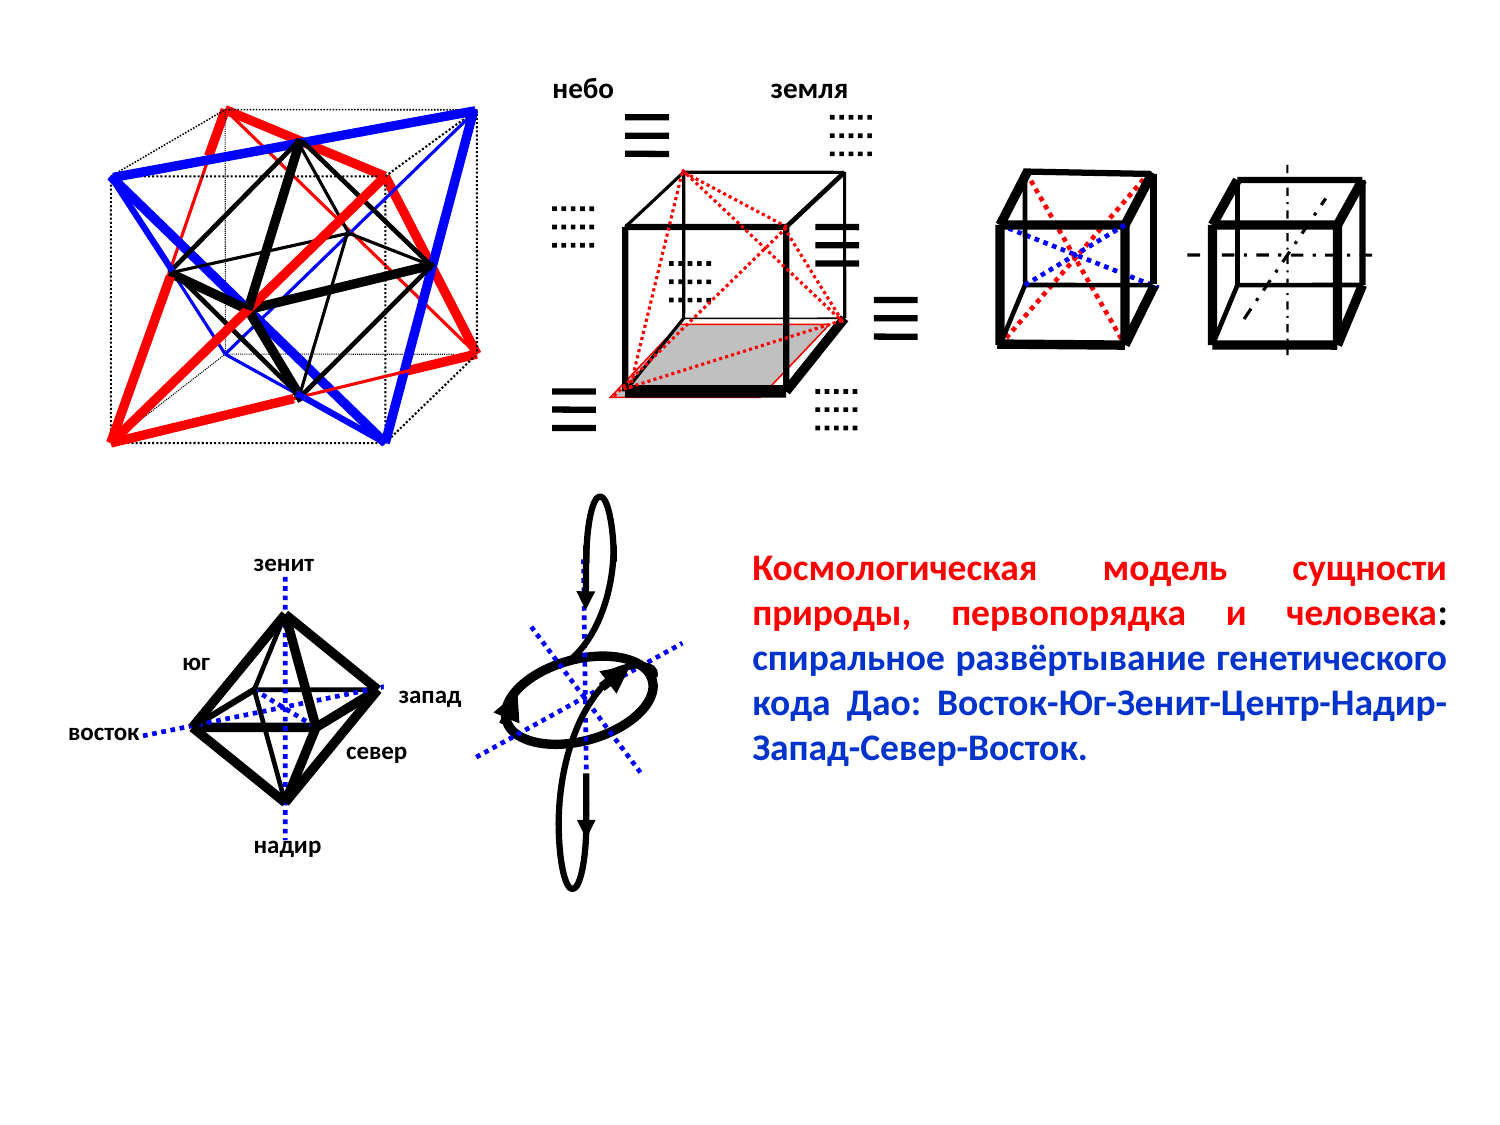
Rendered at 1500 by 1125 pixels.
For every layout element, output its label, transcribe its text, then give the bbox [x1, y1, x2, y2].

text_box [49, 487, 738, 913]
text_box Космологическая модель сущности природы, первопорядка и человека: спиральное развёртывание генетического кода Дао: Восток-Юг-Зенит-Центр-Надир-Запад-Север-Восток. [741, 535, 1463, 775]
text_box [537, 62, 951, 463]
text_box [949, 149, 1401, 376]
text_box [62, 87, 526, 485]
